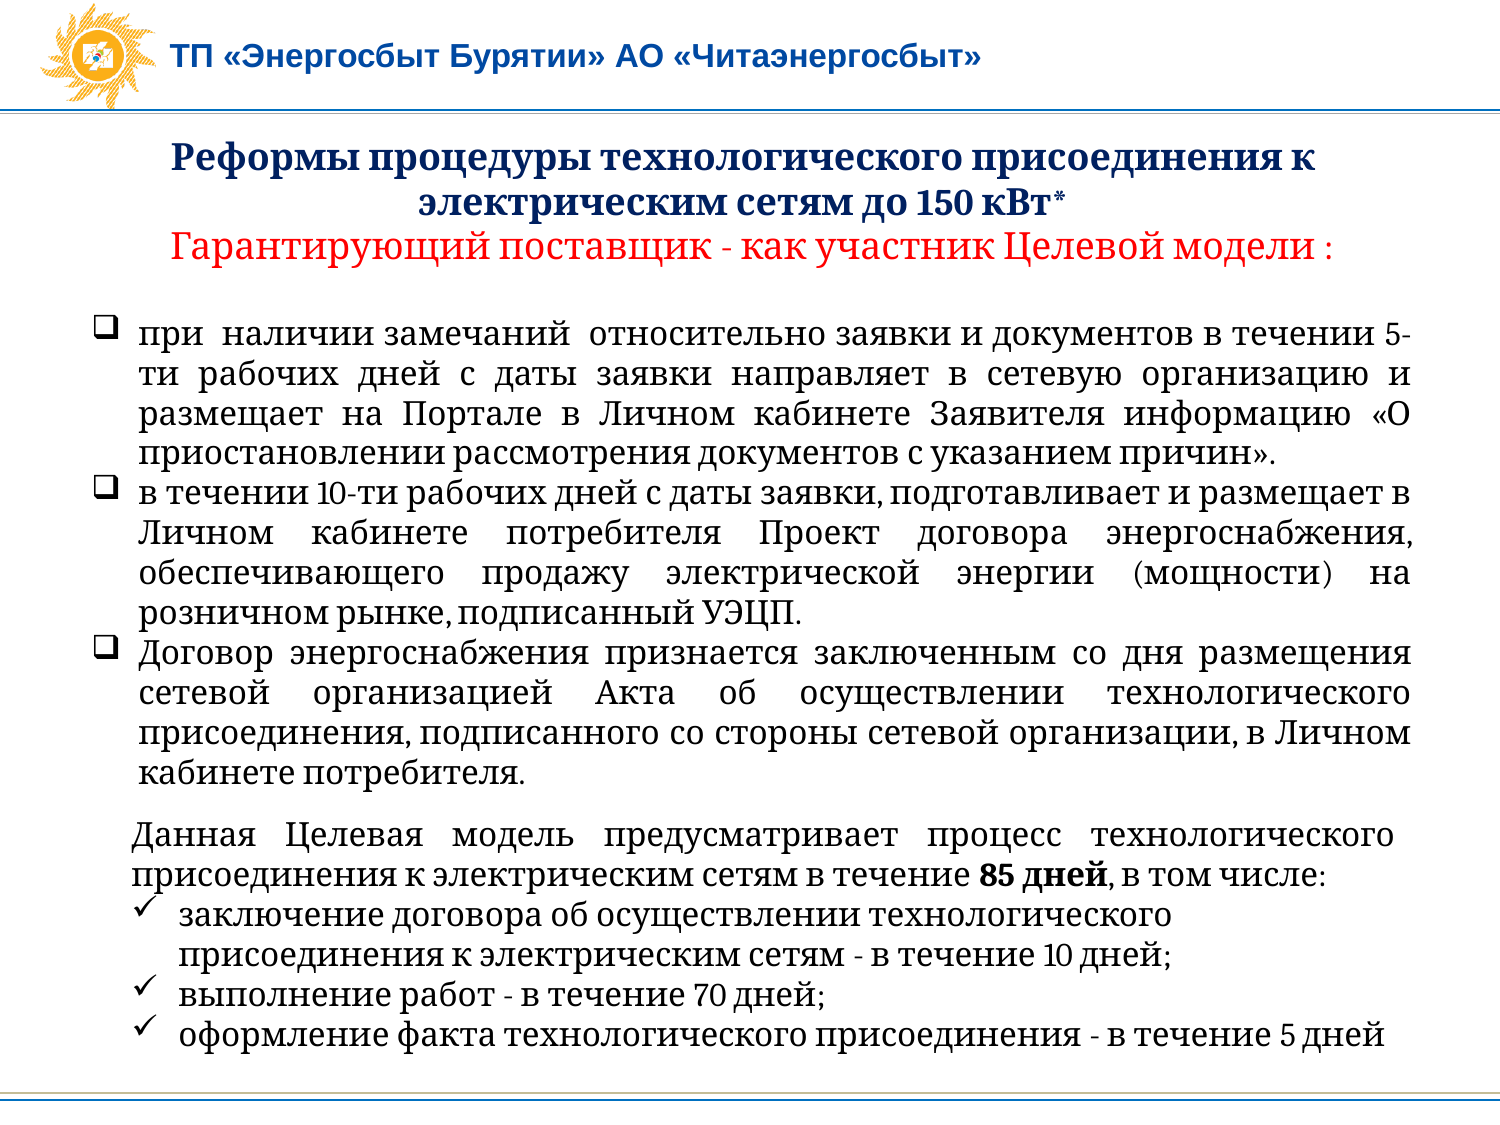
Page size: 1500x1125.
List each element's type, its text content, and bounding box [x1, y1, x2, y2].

text_box Гарантирующий поставщик - как участник Целевой модели : при наличии замечаний относительно заявки и документов в течении 5-ти рабочих дней с даты заявки направляет в сетевую организацию и размещает на Портале в Личном кабинете Заявителя информацию «О приостановлении рассмотрения документов с указанием причин». в течении 10-ти рабочих дней с даты заявки, подготавливает и размещает в Личном кабинете потребителя Проект договора энергоснабжения, обеспечивающего продажу электрической энергии (мощности) на розничном рынке, подписанный УЭЦП. Договор энергоснабжения признается заключенным со дня размещения сетевой организацией Акта об осуществлении технологического присоединения, подписанного со стороны сетевой организации, в Личном кабинете потребителя. [76, 214, 1428, 799]
picture [39, 2, 156, 109]
text_box ТП «Энергосбыт Бурятии» АО «Читаэнергосбыт» [160, 9, 1124, 104]
text_box Реформы процедуры технологического присоединения к электрическим сетям до 150 кВт* [40, 125, 1447, 276]
text_box Данная Целевая модель предусматривает процесс технологического присоединения к электрическим сетям в течение 85 дней, в том числе: заключение договора об осуществлении технологического присоединения к электрическим сетям - в течение 10 дней; выполнение работ - в течение 70 дней; оформление факта технологического присоединения - в течение 5 дней [116, 806, 1412, 1061]
